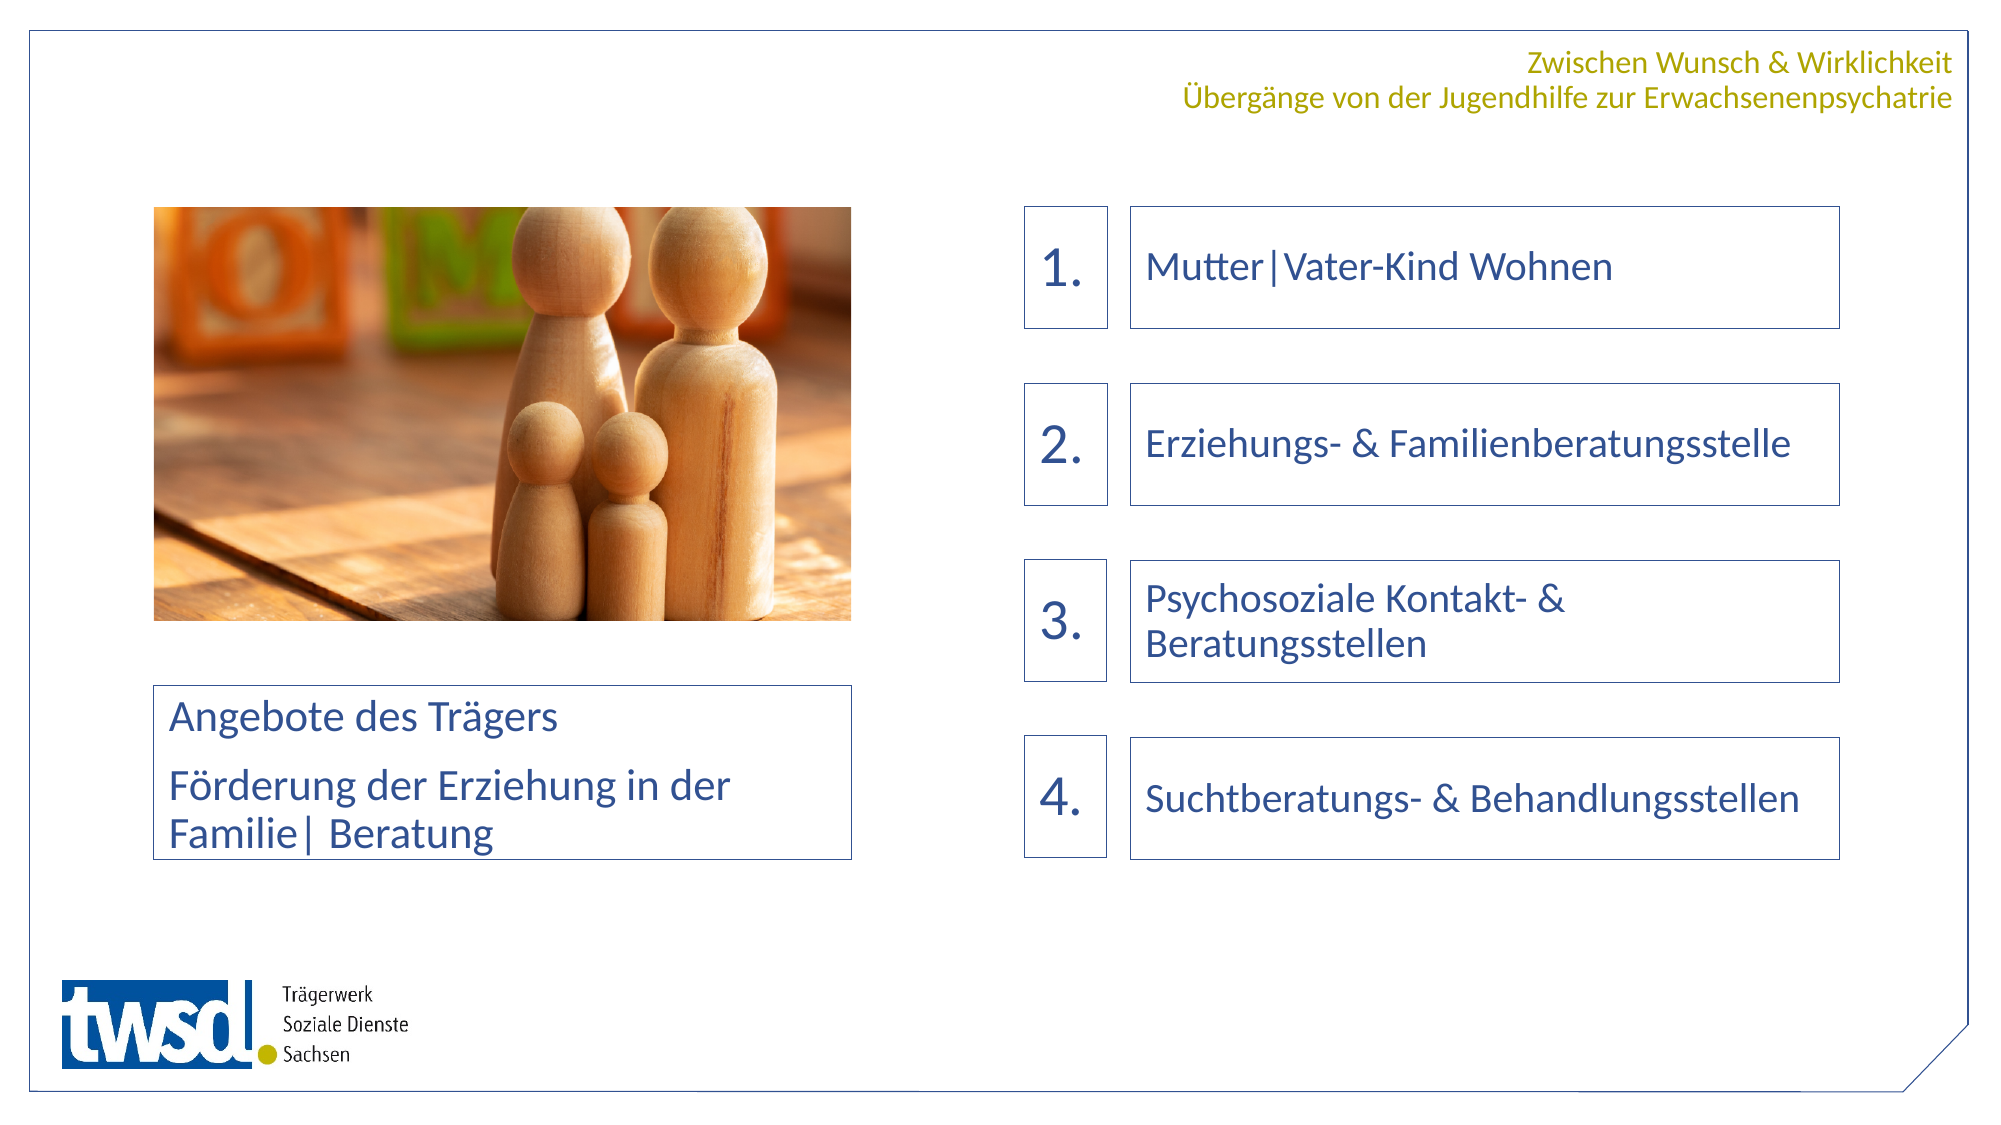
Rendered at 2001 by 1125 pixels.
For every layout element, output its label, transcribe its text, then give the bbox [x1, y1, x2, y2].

list Suchtberatungs- & Behandlungsstellen [1130, 737, 1840, 860]
title Zwischen Wunsch & Wirklichkeit Übergänge von der Jugendhilfe zur Erwachsenenpsychatrie [1120, 37, 1968, 124]
text_box Erziehungs- & Familienberatungsstelle [1130, 383, 1840, 506]
list 2. [1024, 383, 1108, 506]
picture [153, 207, 852, 621]
list Psychosoziale Kontakt- & Beratungsstellen [1130, 560, 1840, 683]
list 3. [1024, 559, 1107, 682]
picture [62, 980, 418, 1069]
list Angebote des Trägers Förderung der Erziehung in der Familie| Beratung [153, 685, 852, 860]
list Mutter|Vater-Kind Wohnen [1130, 206, 1840, 329]
list 4. [1024, 735, 1107, 858]
list 1. [1024, 206, 1108, 329]
